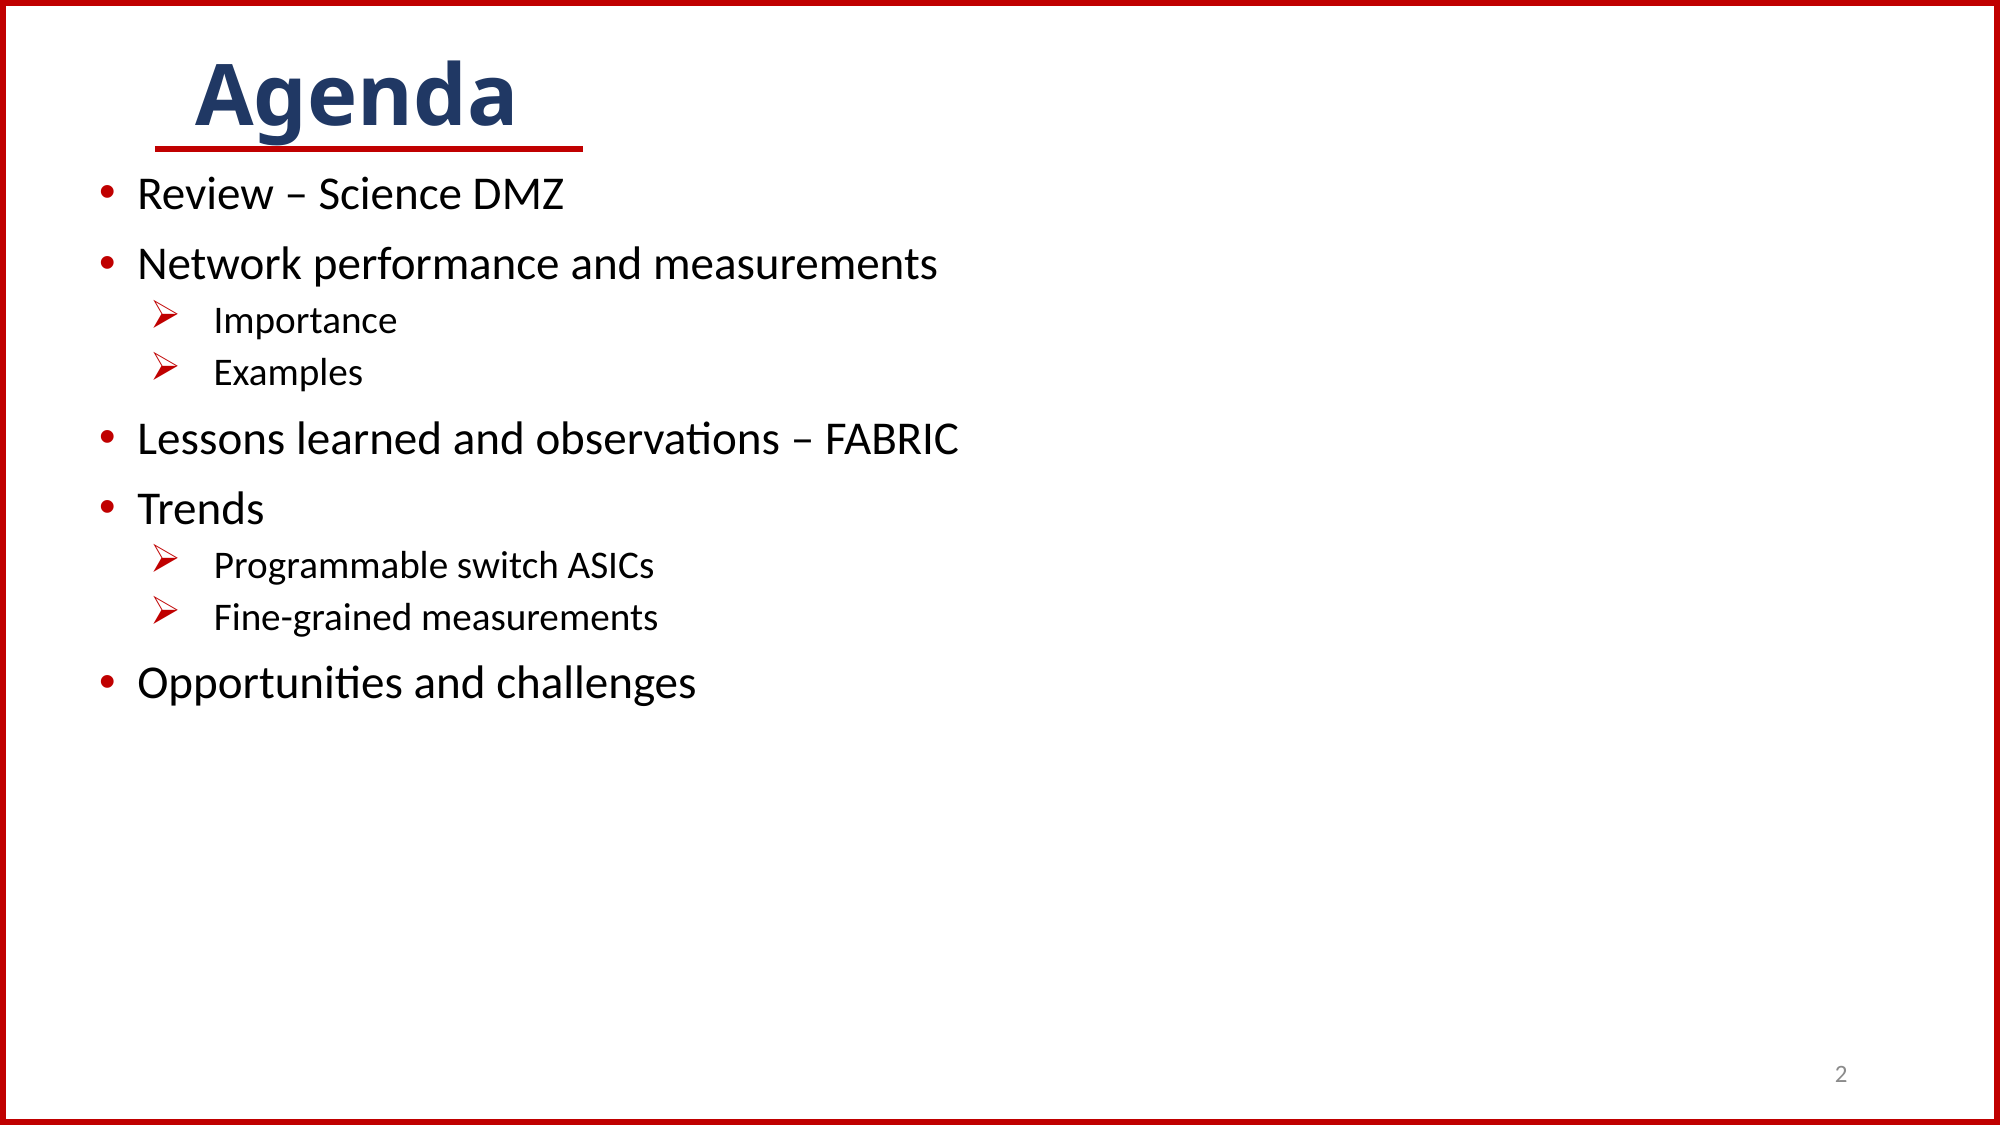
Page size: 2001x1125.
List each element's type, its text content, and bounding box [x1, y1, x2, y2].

text_box [0, 0, 2000, 1125]
text_box Review – Science DMZ Network performance and measurements Importance Examples Lessons learned and observations – FABRIC Trends Programmable switch ASICs Fine-grained measurements Opportunities and challenges [84, 161, 1885, 719]
slide_number 2 [1412, 1042, 1863, 1103]
title Agenda [180, 22, 549, 149]
